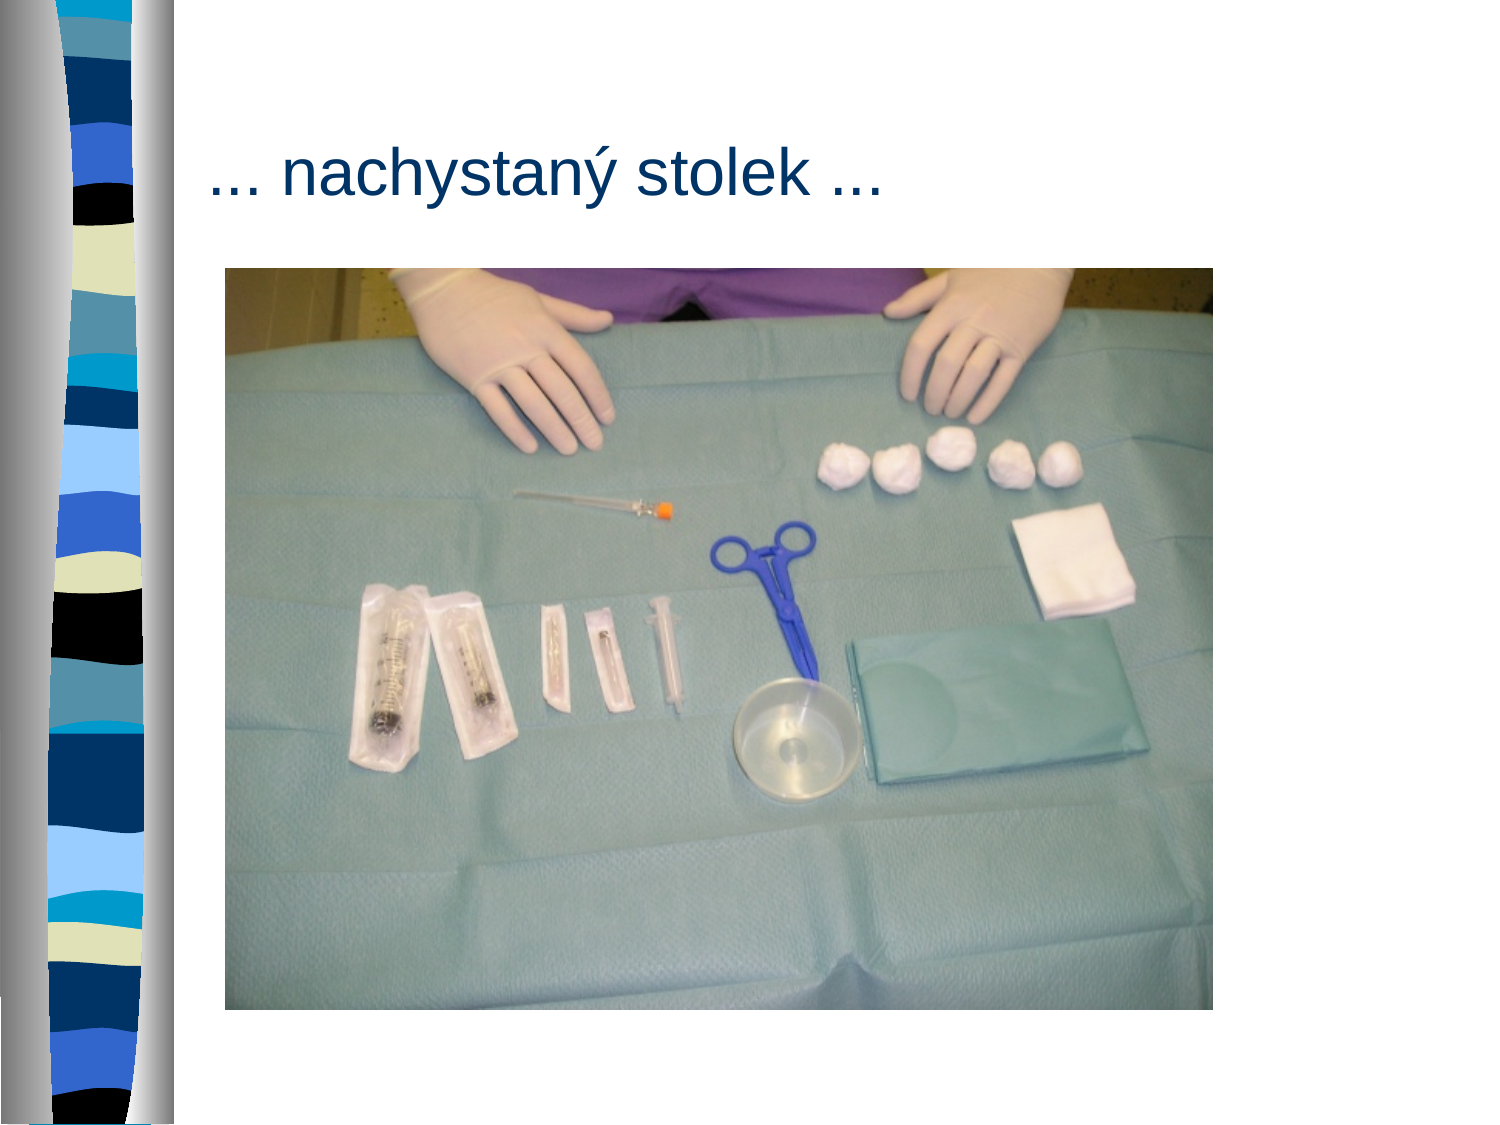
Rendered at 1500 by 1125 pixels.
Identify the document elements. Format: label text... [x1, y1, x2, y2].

picture [224, 268, 1213, 1010]
title ... nachystaný stolek ... [192, 118, 1468, 219]
